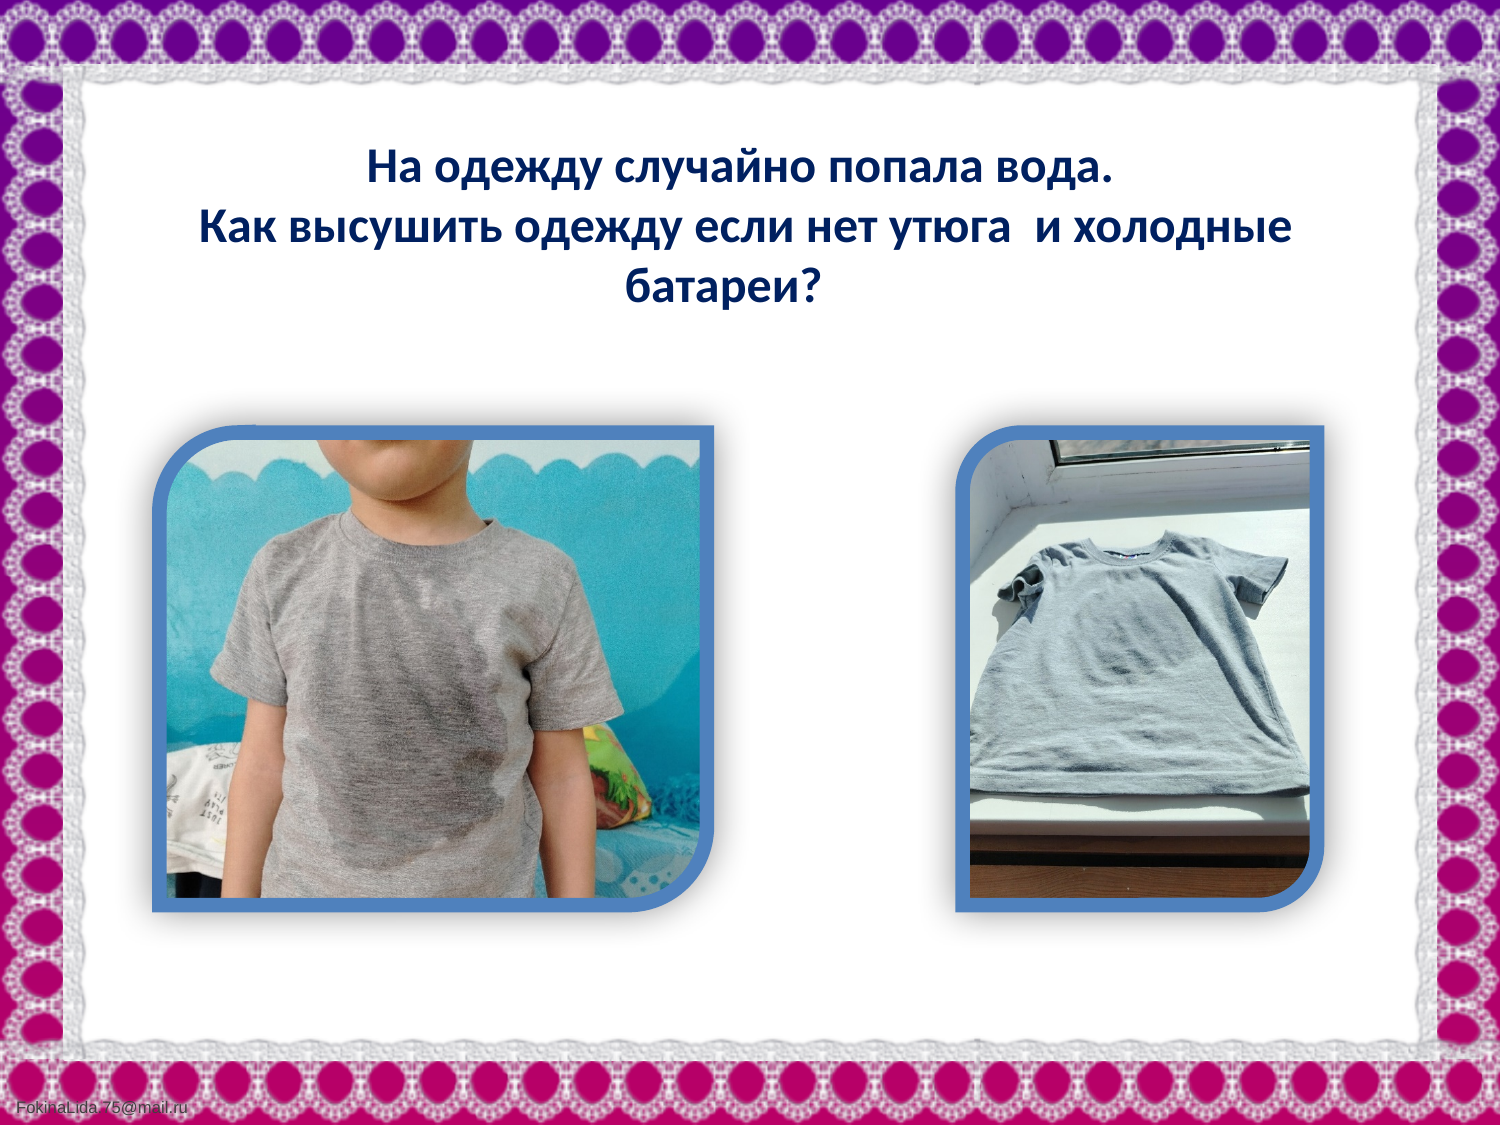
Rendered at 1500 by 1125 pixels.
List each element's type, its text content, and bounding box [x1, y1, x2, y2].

text_box На одежду случайно попала вода. Как высушить одежду если нет утюга и холодные батареи? [179, 125, 1314, 321]
picture [0, 0, 1500, 1125]
